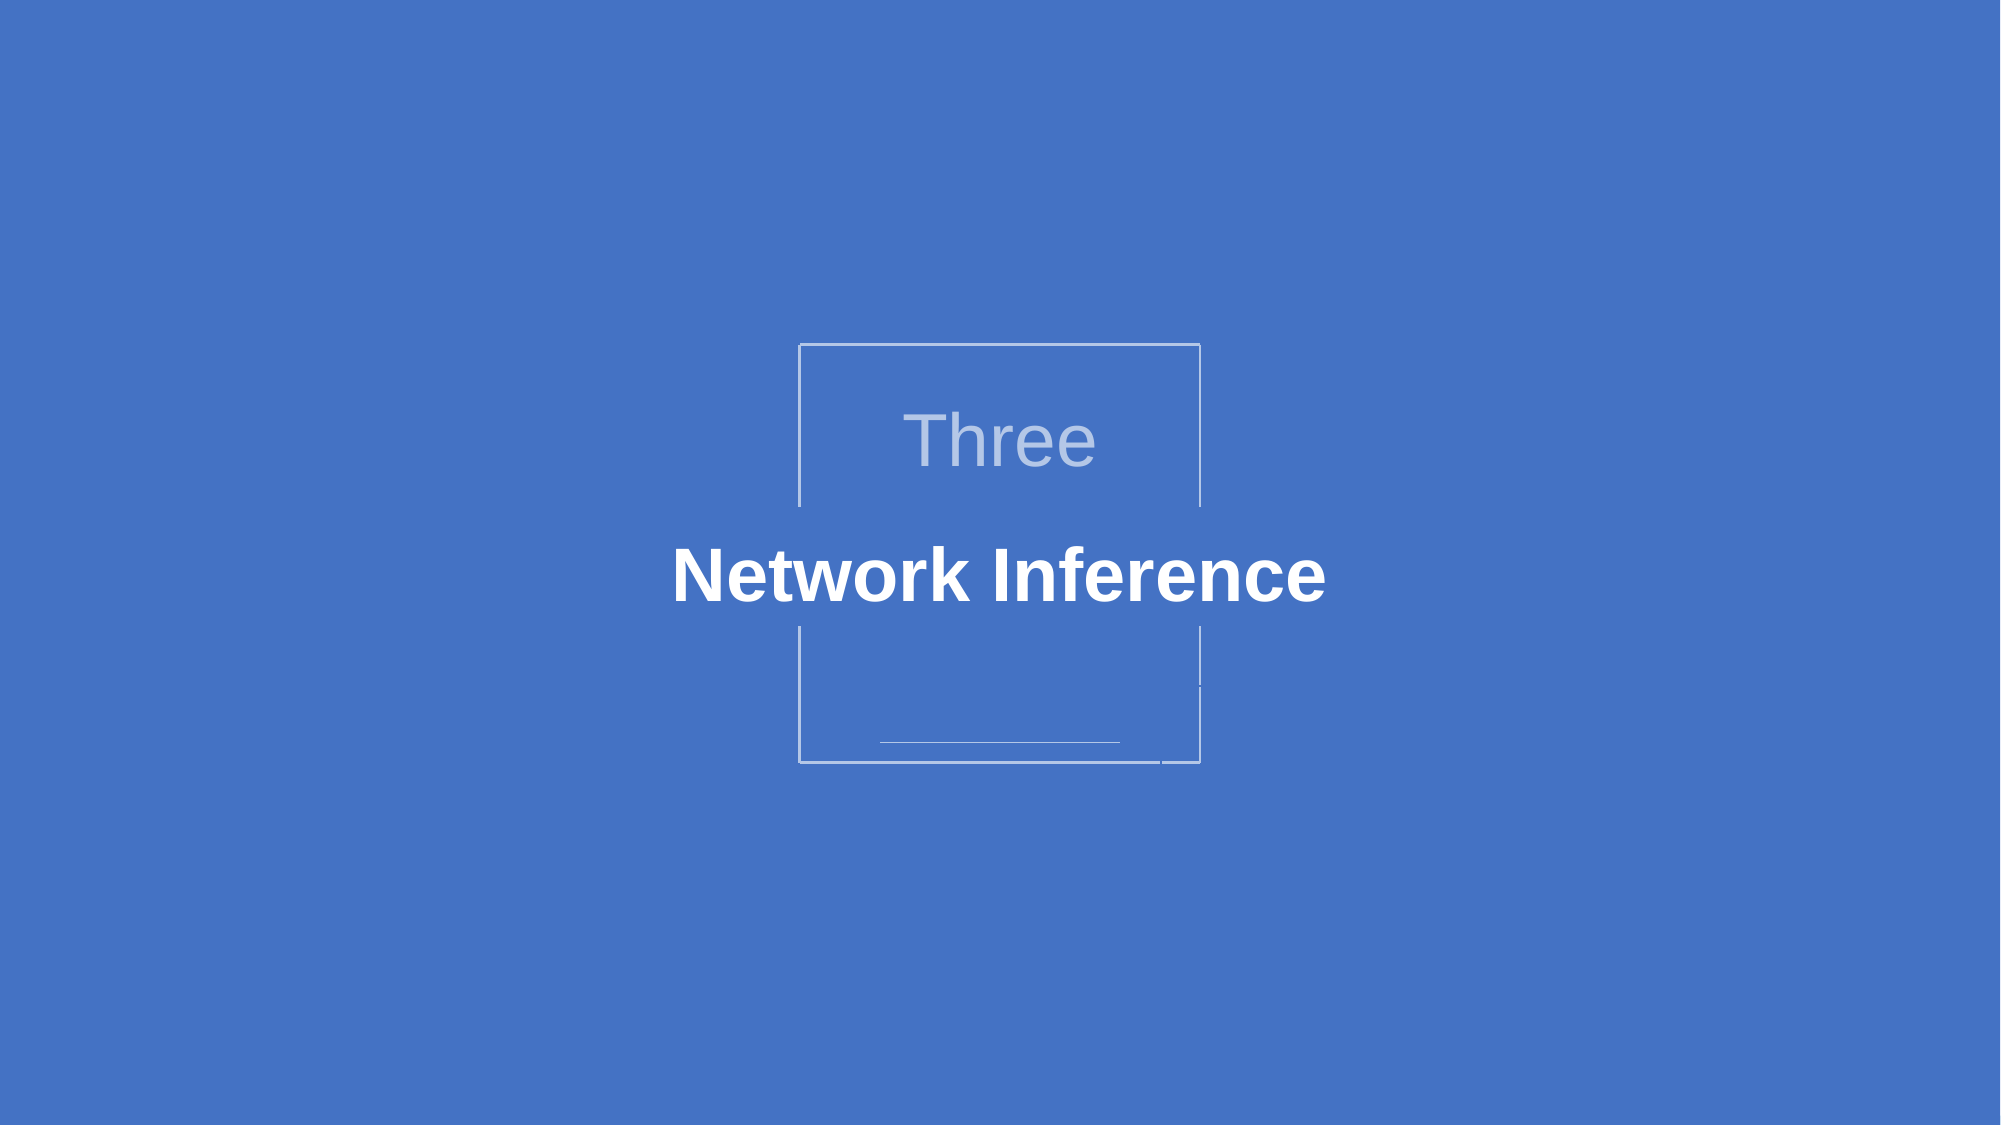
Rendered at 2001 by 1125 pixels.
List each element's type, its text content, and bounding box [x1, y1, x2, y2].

title Network Inference [493, 500, 1507, 625]
list Three [799, 365, 1201, 490]
